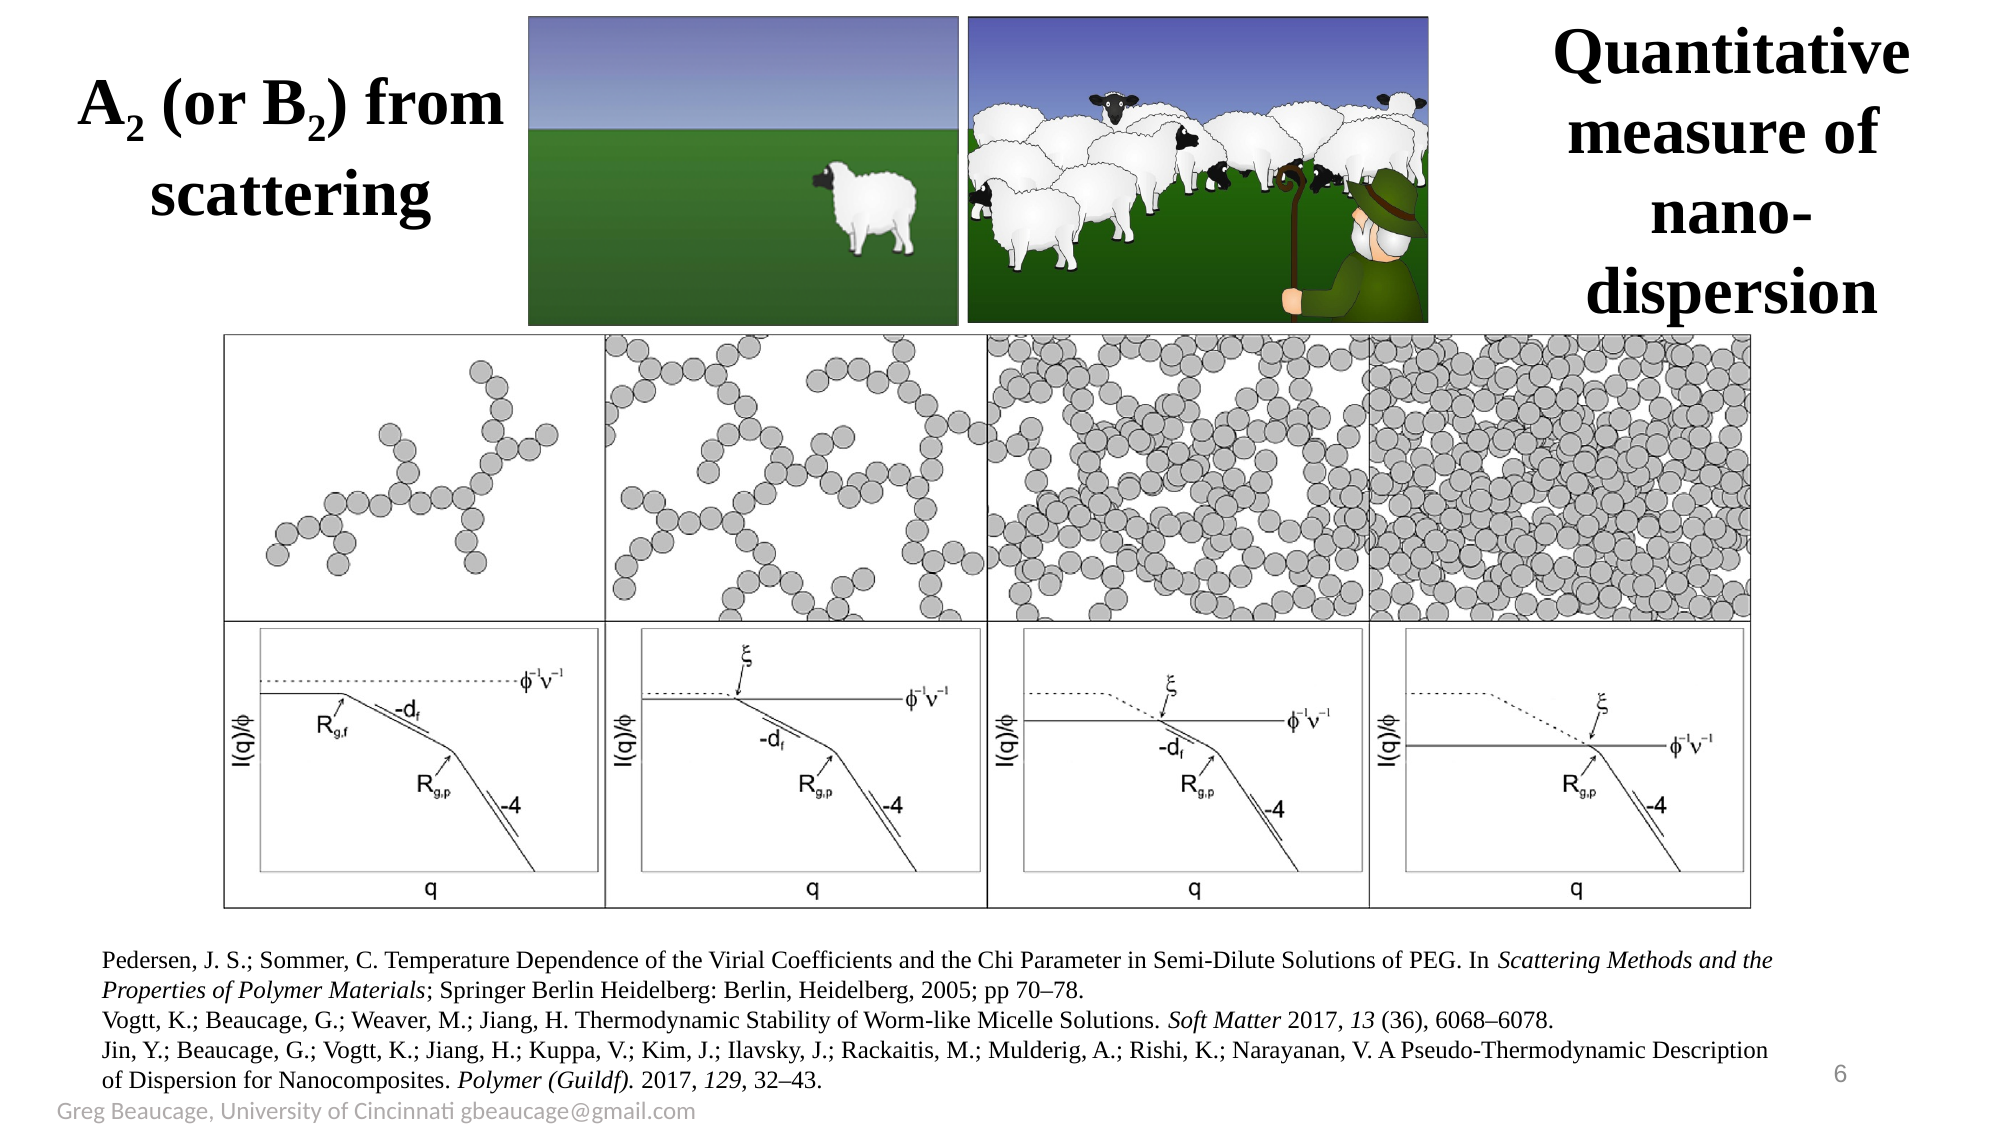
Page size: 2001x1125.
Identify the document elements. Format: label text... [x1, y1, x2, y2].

picture [528, 16, 959, 326]
picture [967, 16, 1429, 323]
text_box Greg Beaucage, University of Cincinnati gbeaucage@gmail.com [42, 1087, 713, 1125]
slide_number 6 [1412, 1042, 1863, 1103]
text_box Quantitative measure of nano-dispersion [1491, 0, 1973, 335]
text_box A2 (or B2) from scattering [53, 50, 528, 237]
picture [221, 332, 1753, 909]
text_box Pedersen, J. S.; Sommer, C. Temperature Dependence of the Virial Coefficients and the Chi Parameter in Semi-Dilute Solutions of PEG. In Scattering Methods and the Properties of Polymer Materials; Springer Berlin Heidelberg: Berlin, Heidelberg, 2005; pp 70–78. Vogtt, K.; Beaucage, G.; Weaver, M.; Jiang, H. Thermodynamic Stability of Worm-like Micelle Solutions. Soft Matter 2017, 13 (36), 6068–6078. Jin, Y.; Beaucage, G.; Vogtt, K.; Jiang, H.; Kuppa, V.; Kim, J.; Ilavsky, J.; Rackaitis, M.; Mulderig, A.; Rishi, K.; Narayanan, V. A Pseudo-Thermodynamic Description of Dispersion for Nanocomposites. Polymer (Guildf). 2017, 129, 32–43. [87, 935, 1793, 1101]
